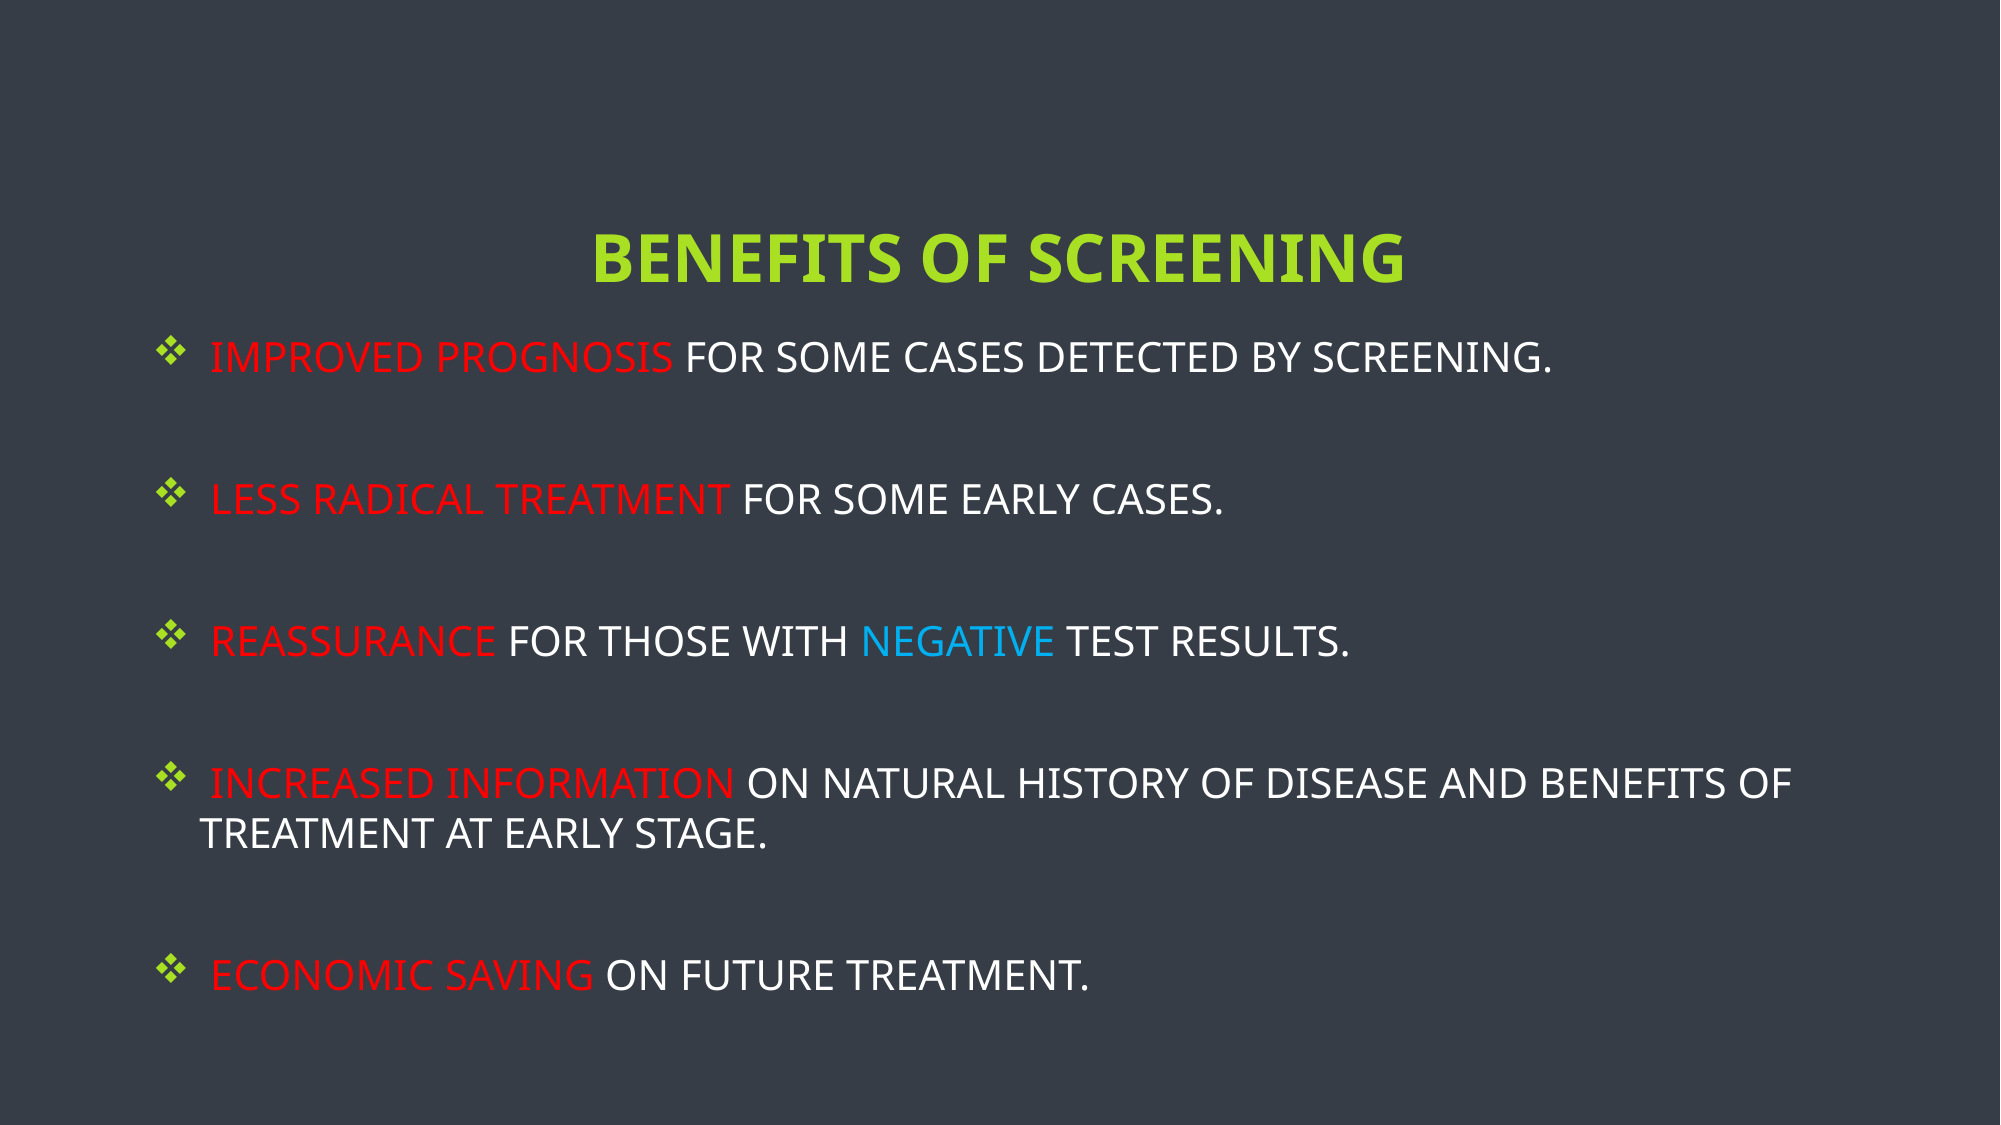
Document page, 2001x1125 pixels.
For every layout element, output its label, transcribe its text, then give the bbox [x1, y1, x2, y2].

list Improved prognosis for some cases detected by screening. Less radical treatment for some early cases. Reassurance for those with negative test results. Increased information on natural history of disease and benefits of treatment at early stage. Economic saving on future treatment. [137, 299, 1863, 1101]
title Benefits Of Screening [187, 99, 1813, 299]
